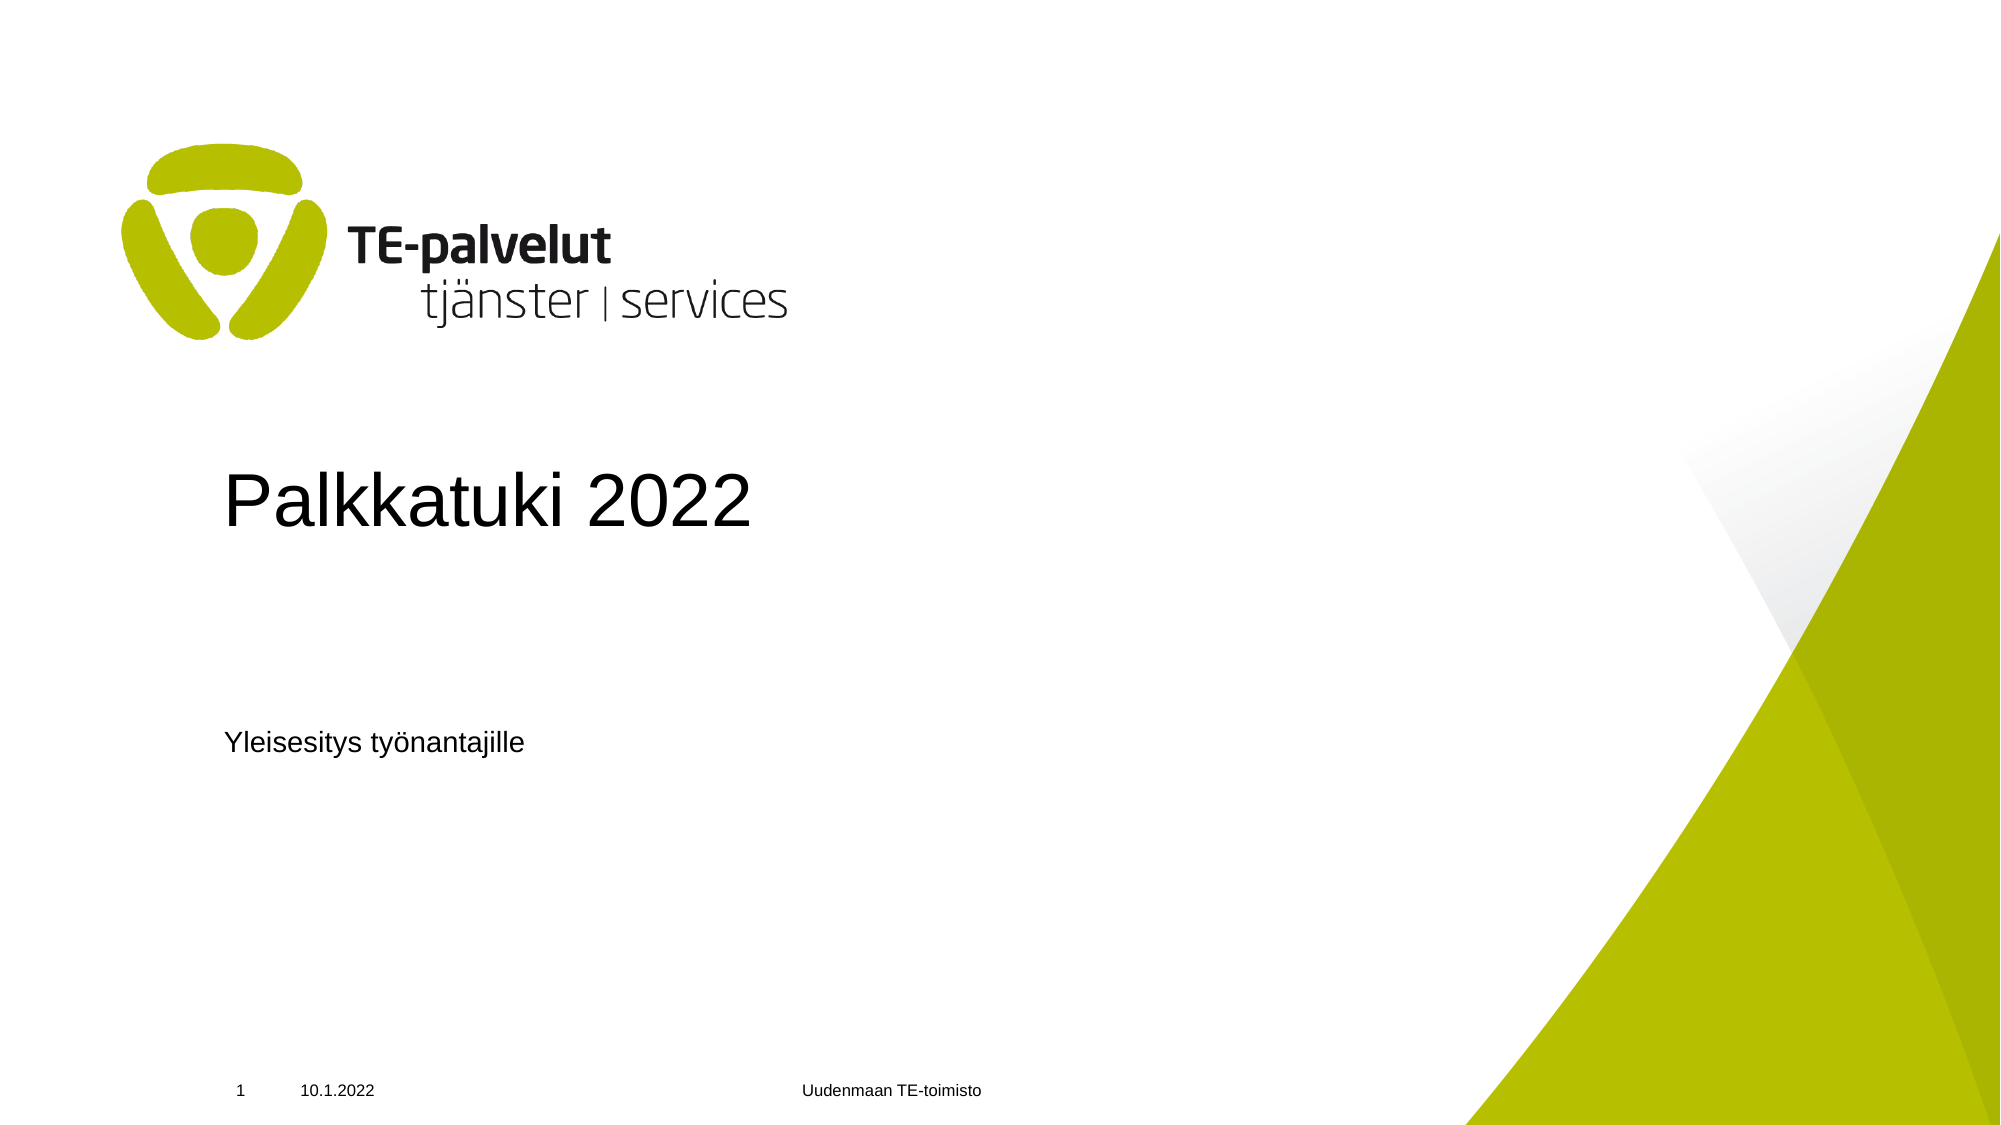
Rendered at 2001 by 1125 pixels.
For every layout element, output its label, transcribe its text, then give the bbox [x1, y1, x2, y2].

slide_number 1 [165, 1073, 245, 1106]
picture [1331, 0, 2000, 1125]
title Palkkatuki 2022 [209, 444, 1473, 696]
footer Uudenmaan TE-toimisto [429, 1073, 1355, 1106]
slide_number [245, 1073, 429, 1106]
subtitle Yleisesitys työnantajille [209, 716, 1473, 835]
picture [87, 109, 821, 374]
